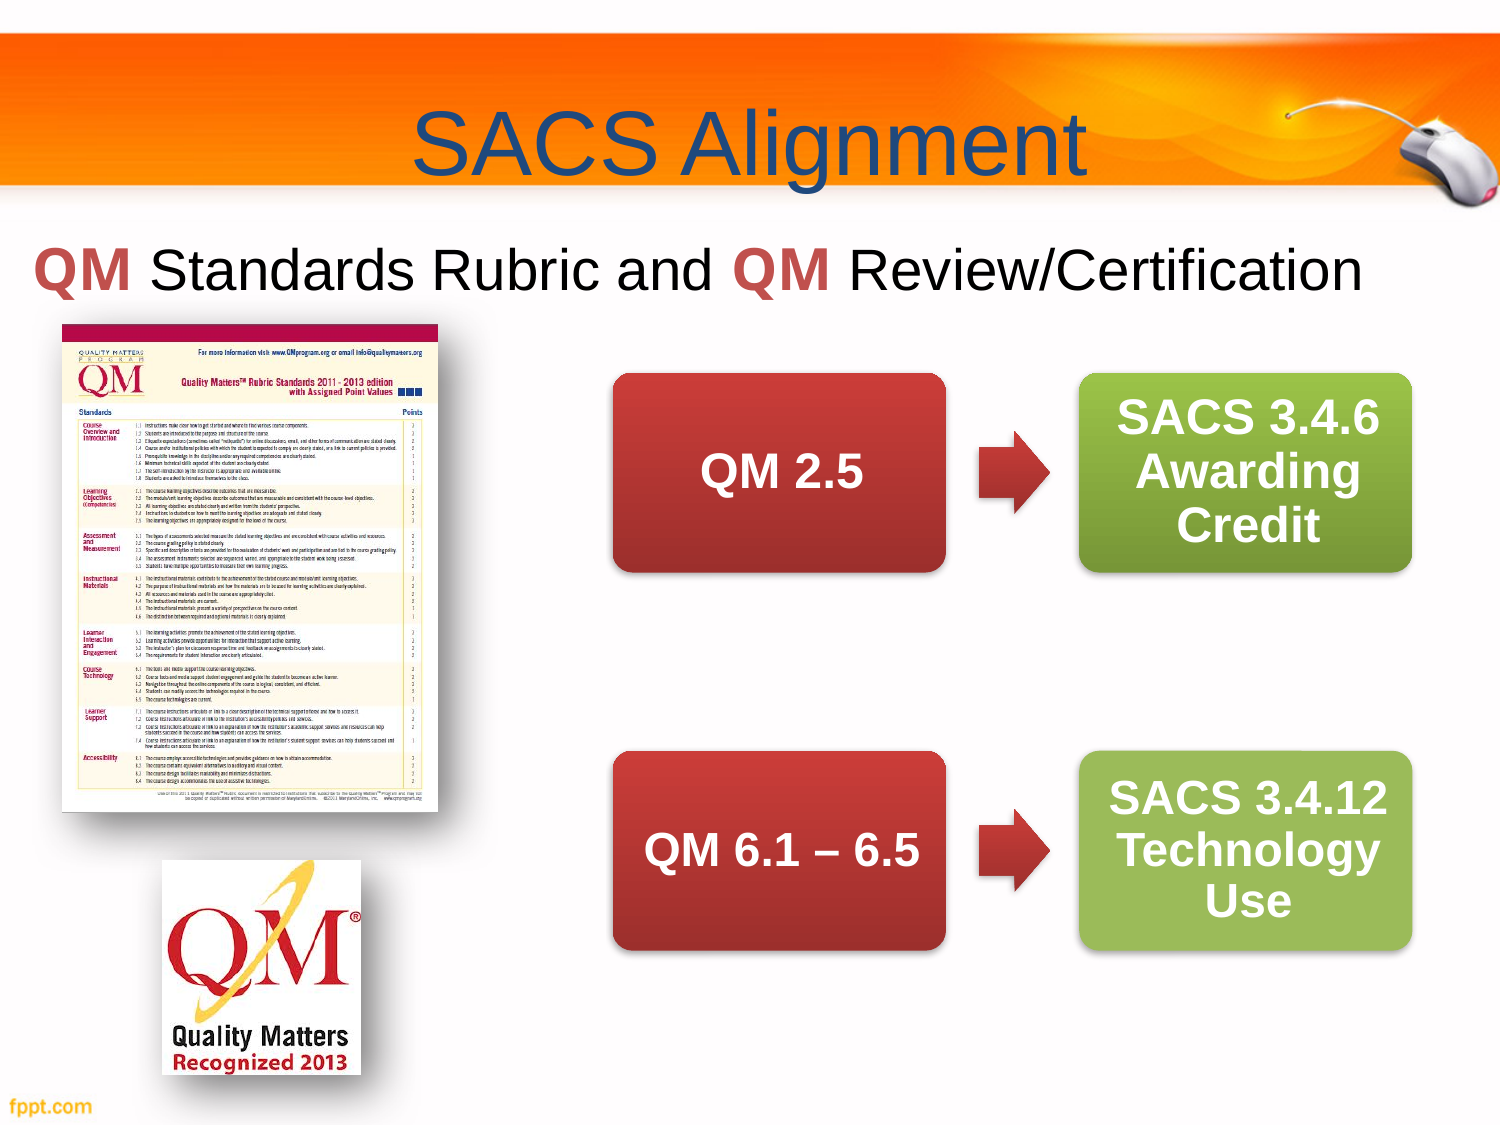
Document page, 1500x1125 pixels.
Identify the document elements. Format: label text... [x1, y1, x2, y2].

picture [0, 0, 1500, 1125]
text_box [612, 642, 1413, 1059]
title SACS Alignment [75, 45, 1425, 233]
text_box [612, 264, 1413, 642]
text_box QM Standards Rubric and QM Review/Certification [17, 224, 1380, 310]
